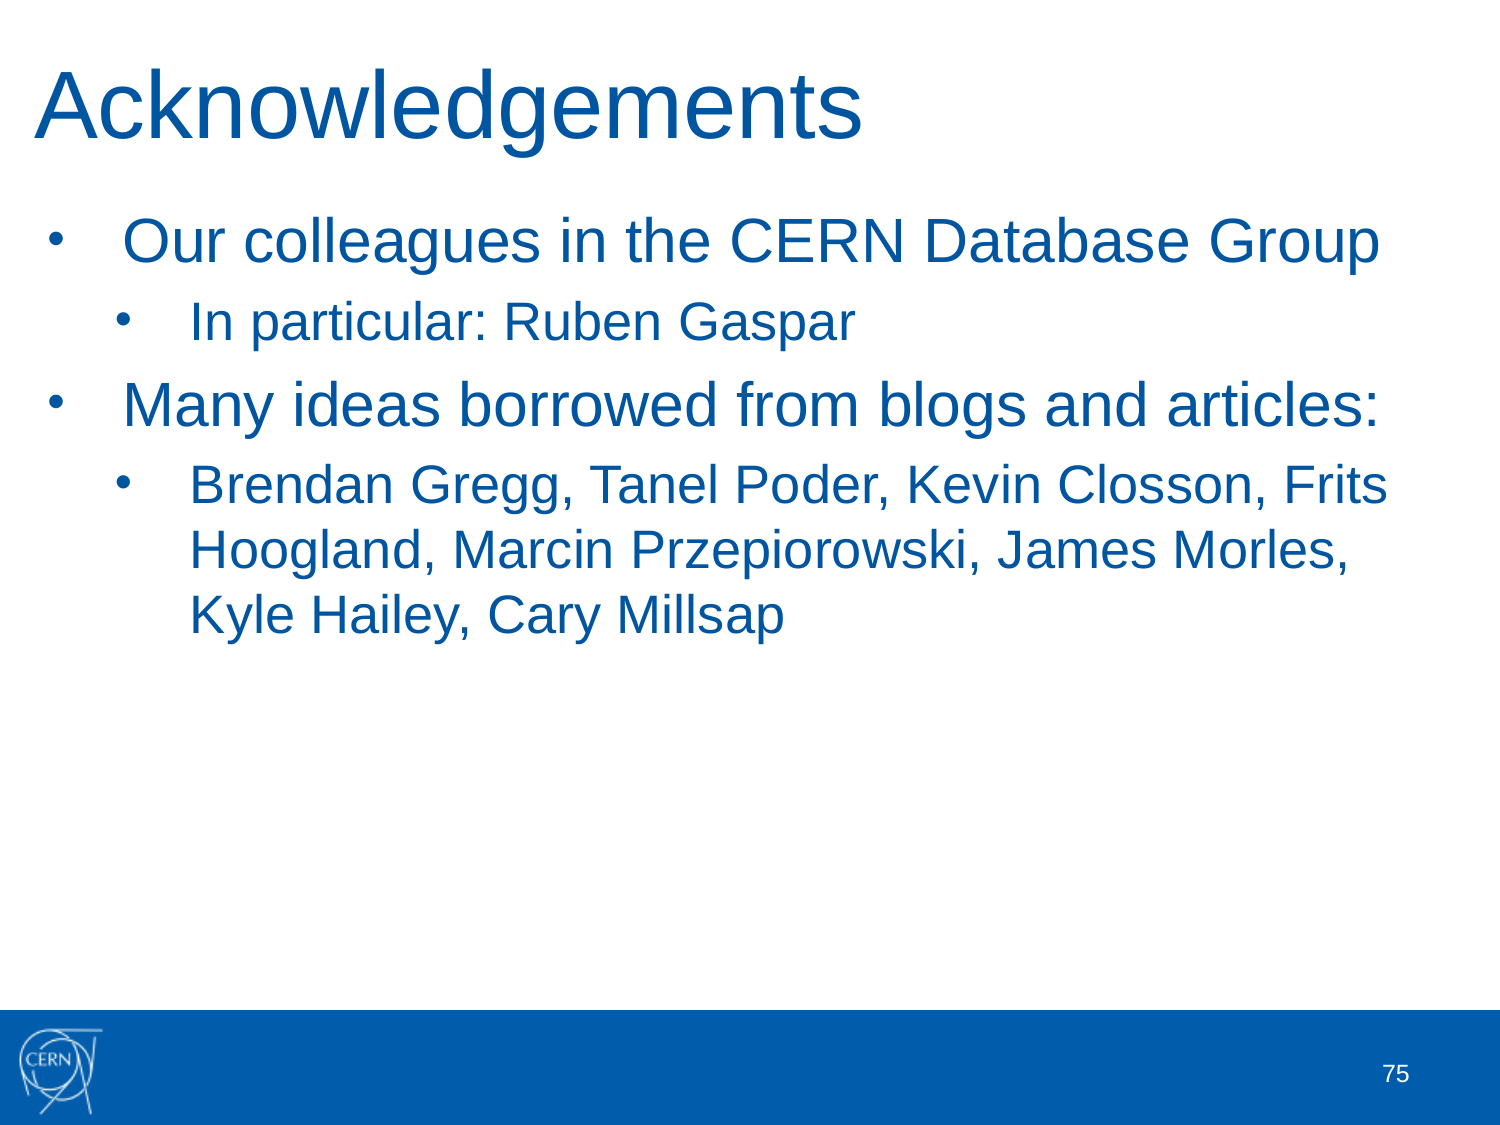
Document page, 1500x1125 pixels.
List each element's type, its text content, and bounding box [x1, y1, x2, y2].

slide_number 75 [1342, 1042, 1425, 1103]
title Acknowledgements [26, 23, 1475, 178]
list Our colleagues in the CERN Database Group In particular: Ruben Gaspar Many ideas borrowed from blogs and articles: Brendan Gregg, Tanel Poder, Kevin Closson, Frits Hoogland, Marcin Przepiorowski, James Morles, Kyle Hailey, Cary Millsap [26, 193, 1475, 995]
